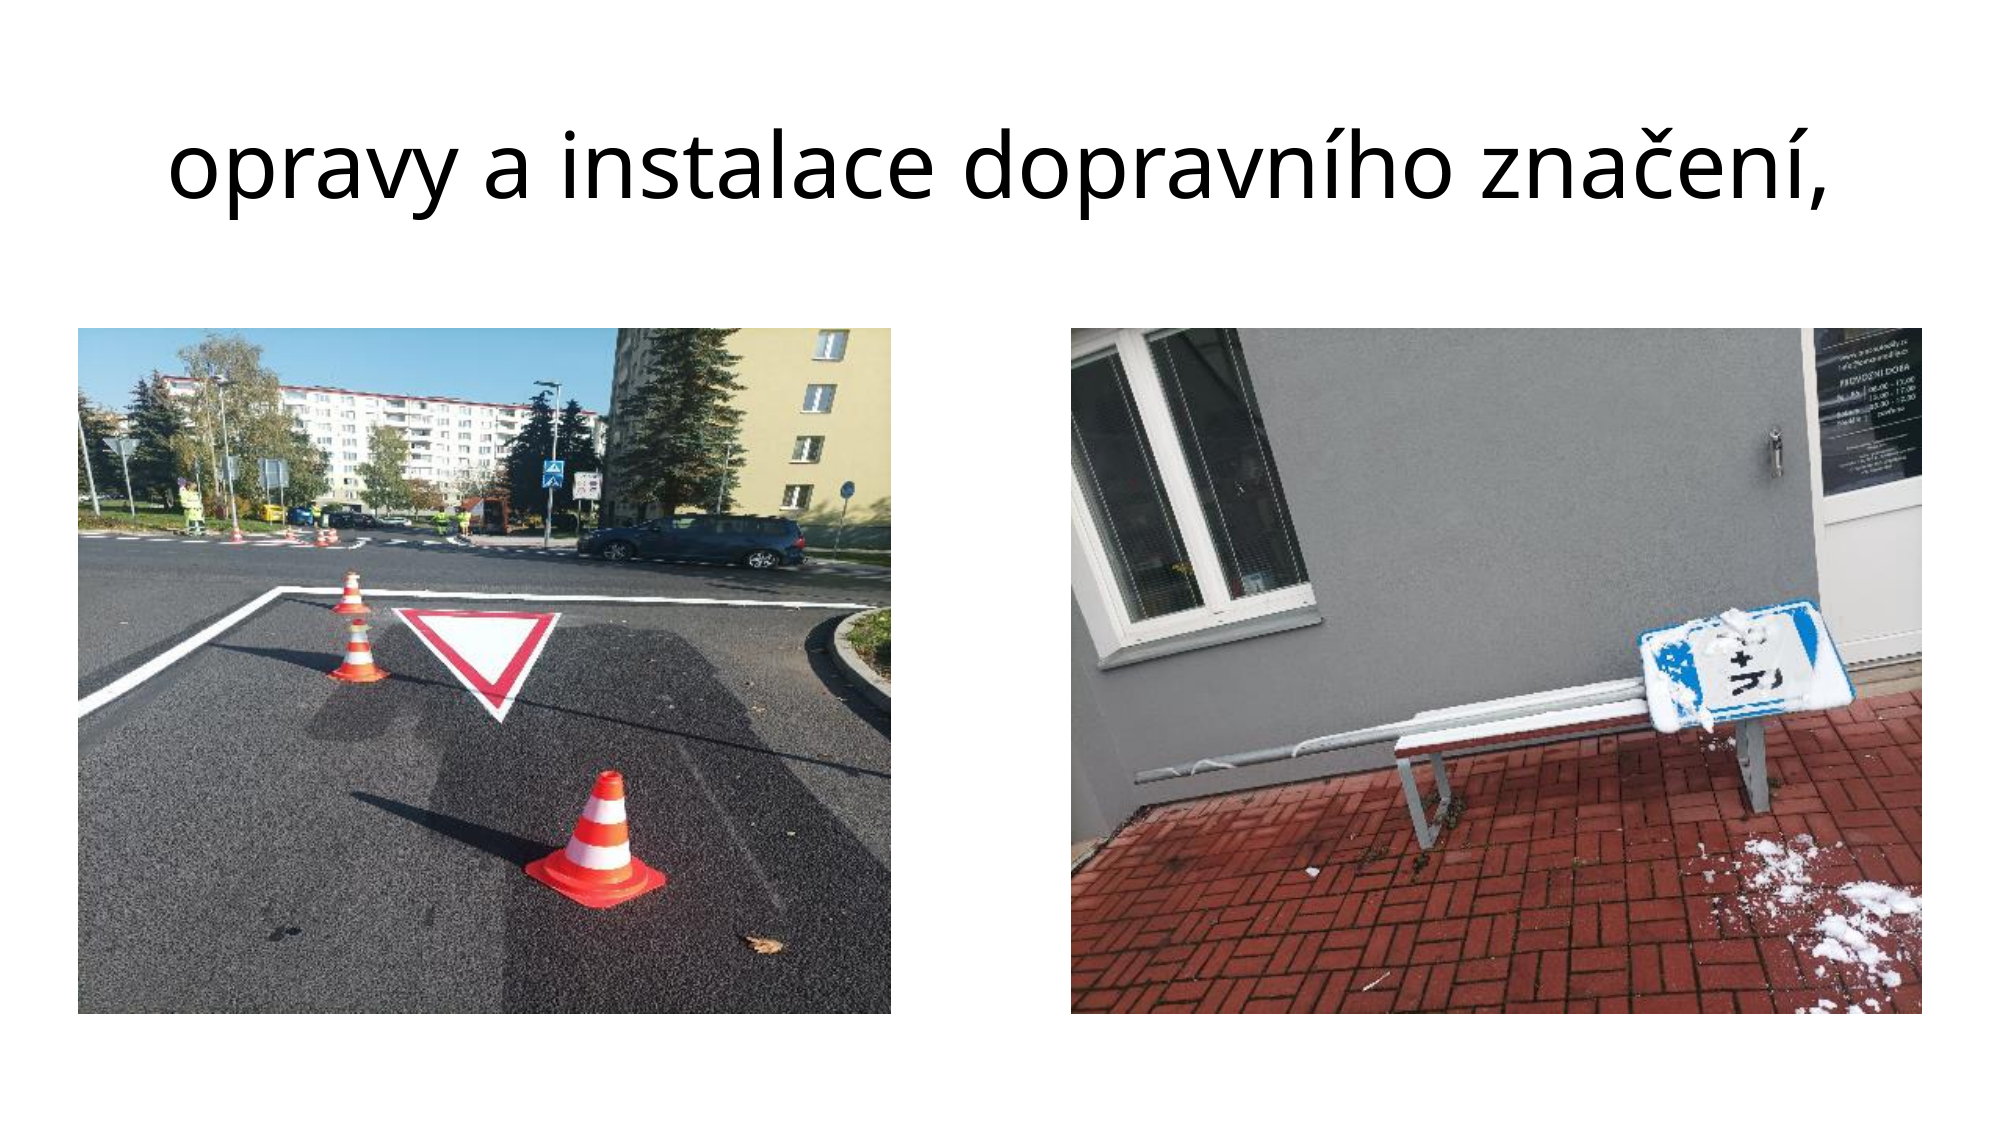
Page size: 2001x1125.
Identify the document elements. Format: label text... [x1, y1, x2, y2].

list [1071, 328, 1922, 1014]
title opravy a instalace dopravního značení, [137, 59, 1863, 278]
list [78, 328, 891, 1014]
